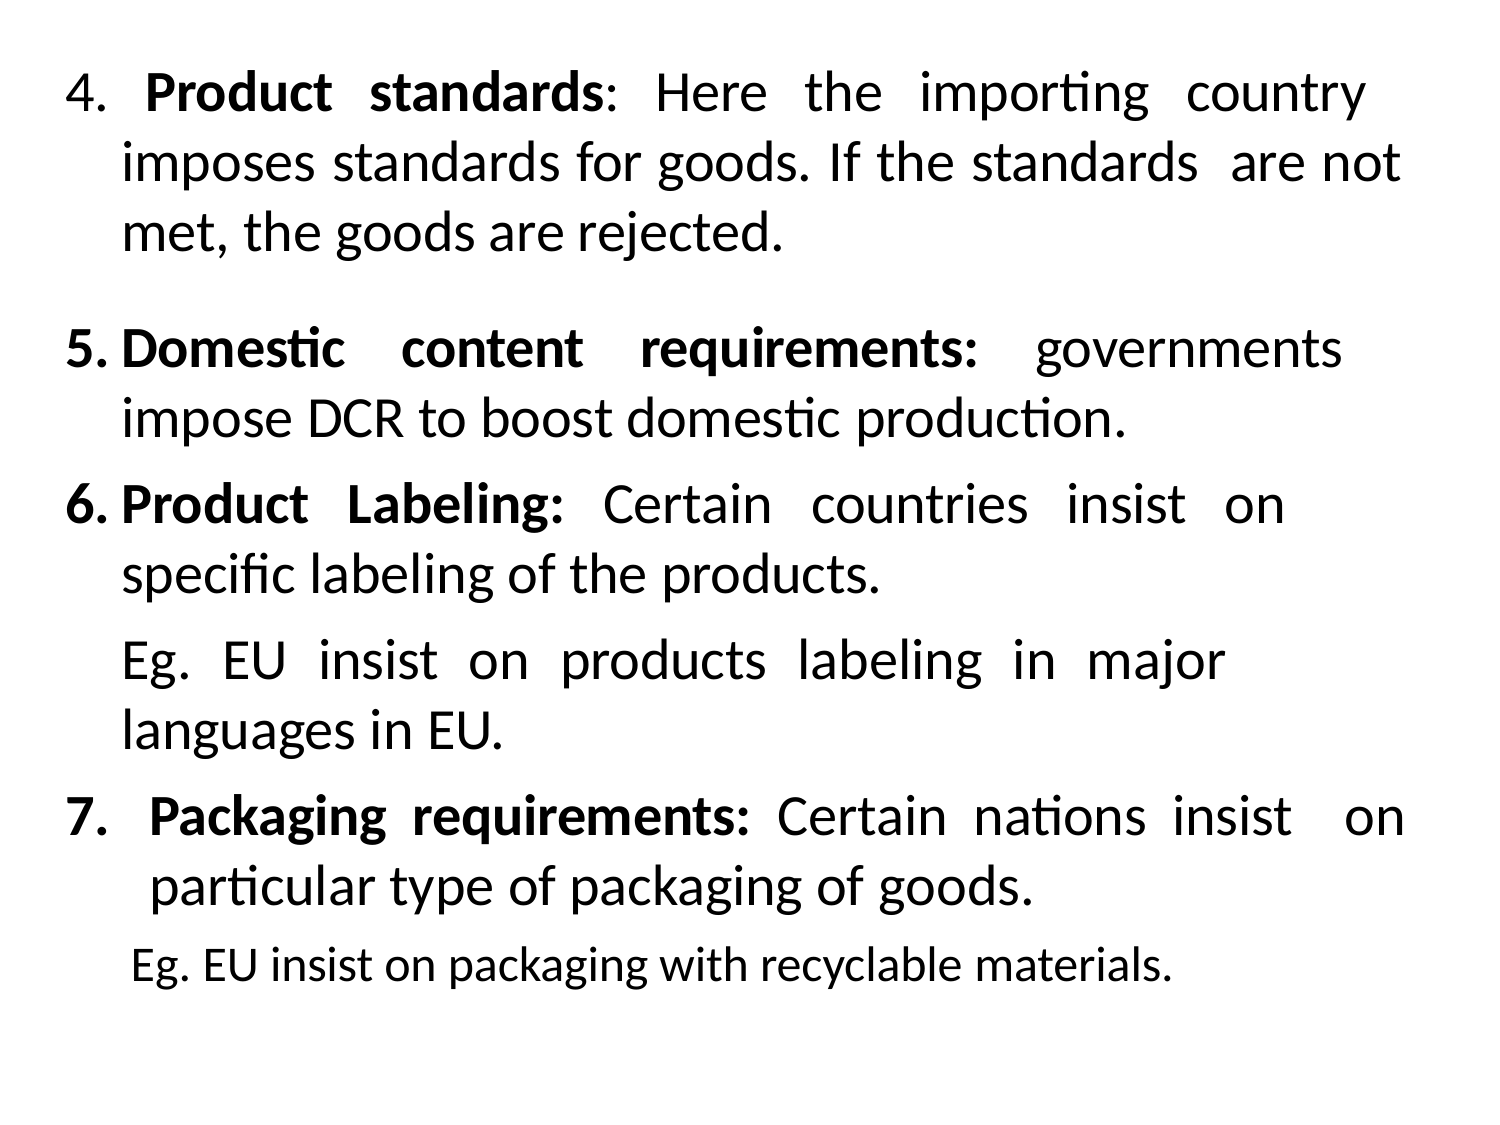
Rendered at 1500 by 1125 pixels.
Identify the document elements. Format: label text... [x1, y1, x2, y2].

text_box Domestic content requirements: governments impose DCR to boost domestic production. Product Labeling: Certain countries insist on specific labeling of the products. Eg. EU insist on products labeling in major languages in EU. Packaging requirements: Certain nations insist on particular type of packaging of goods. Eg. EU insist on packaging with recyclable materials. [62, 307, 1407, 992]
title 4. Product standards: Here the importing country imposes standards for goods. If the standards are not met, the goods are rejected. [62, 51, 1403, 264]
